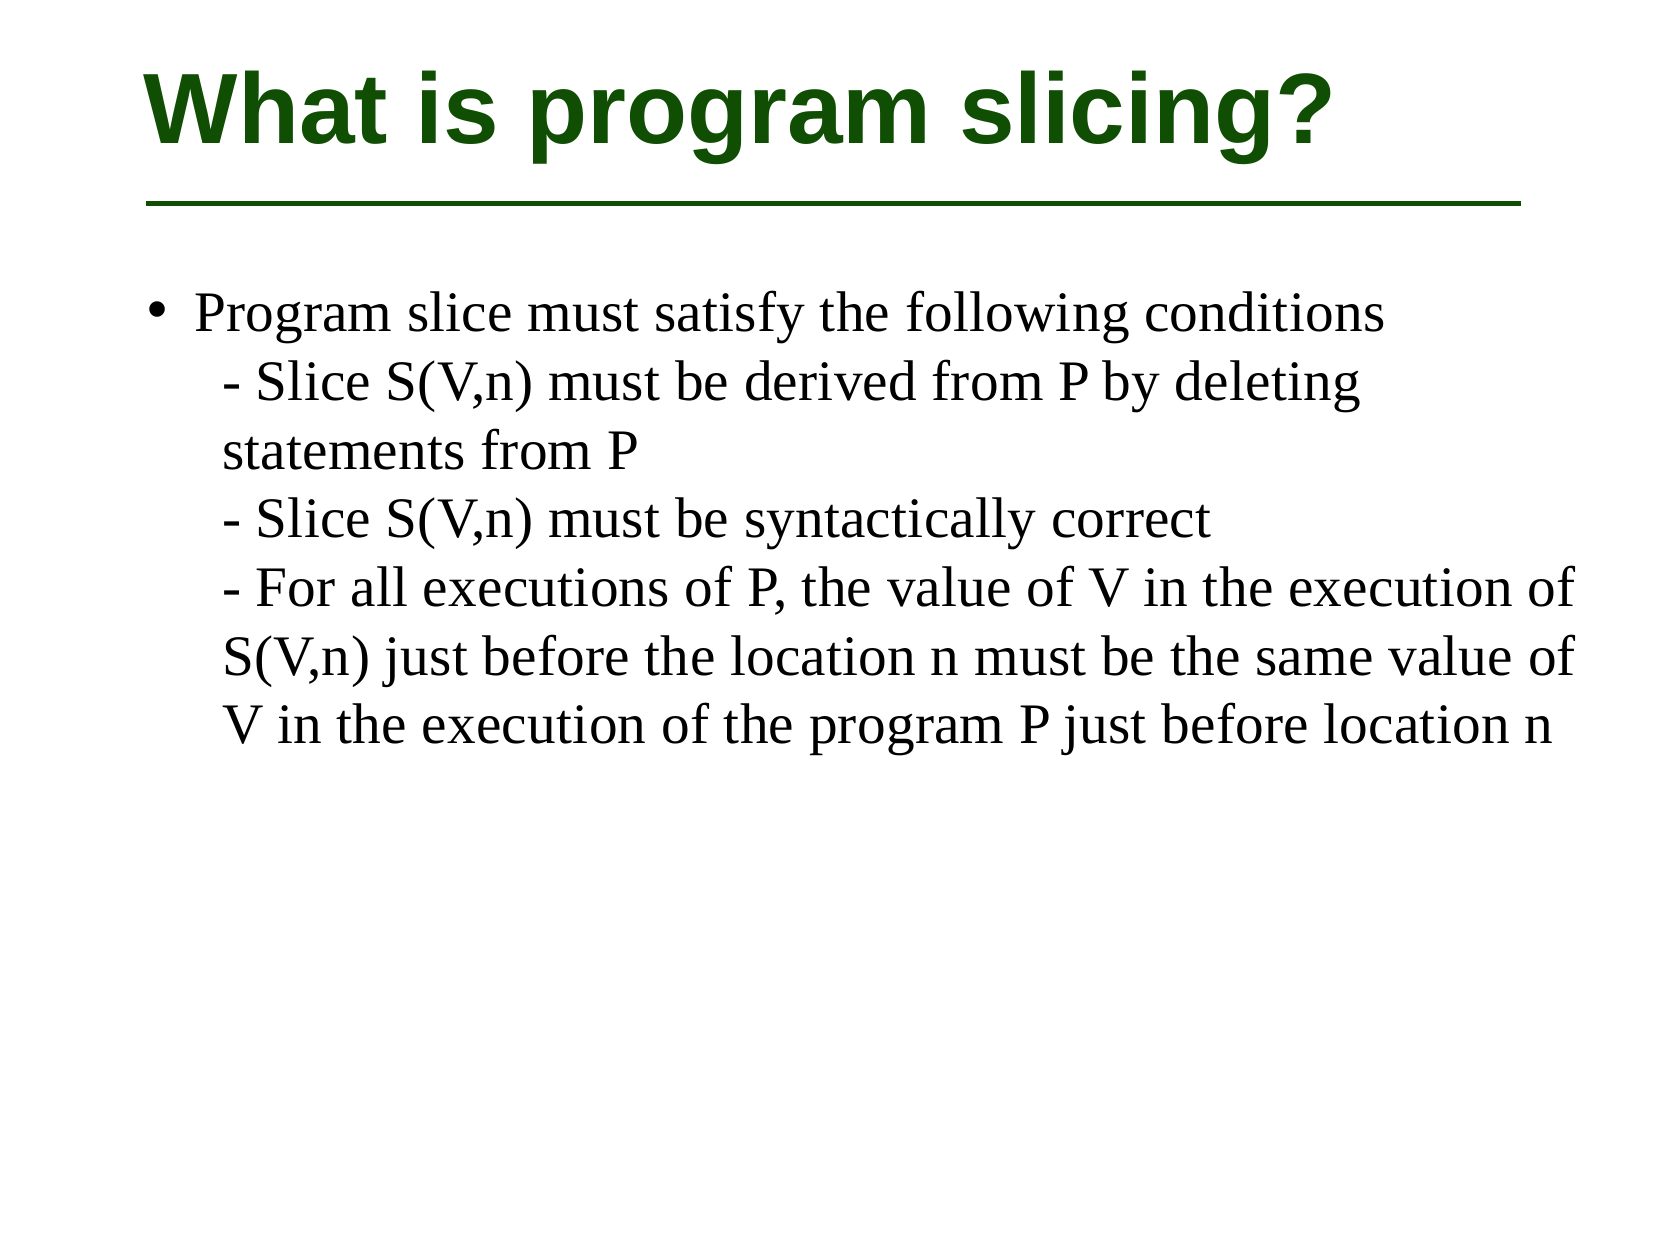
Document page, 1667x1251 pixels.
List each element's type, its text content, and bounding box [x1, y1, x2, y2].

title What is program slicing? [143, 43, 1523, 168]
list Program slice must satisfy the following conditions - Slice S(V,n) must be derived from P by deleting statements from P - Slice S(V,n) must be syntactically correct - For all executions of P, the value of V in the execution of S(V,n) just before the location n must be the same value of V in the execution of the program P just before location n [147, 274, 1584, 806]
